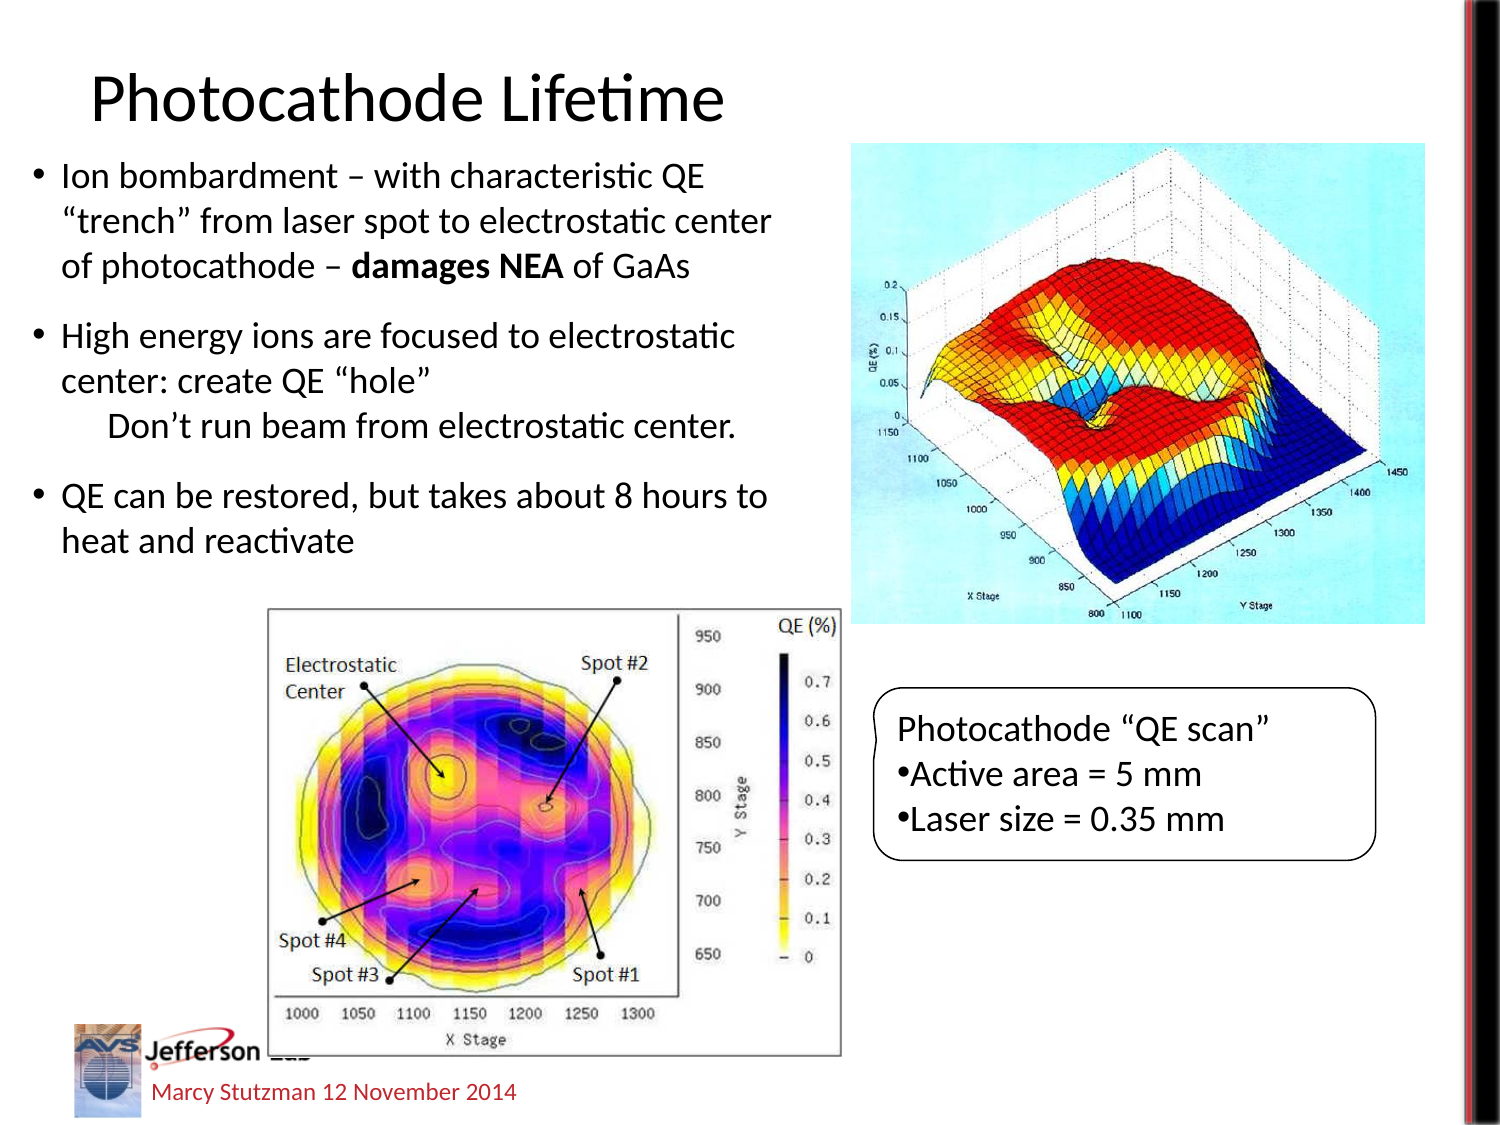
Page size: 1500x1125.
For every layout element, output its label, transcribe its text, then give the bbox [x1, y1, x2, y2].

picture [74, 1024, 142, 1119]
picture [143, 607, 843, 1072]
title Photocathode Lifetime [75, 45, 1425, 144]
text_box Ion bombardment – with characteristic QE “trench” from laser spot to electrostatic center of photocathode – damages NEA of GaAs High energy ions are focused to electrostatic center: create QE “hole” Don’t run beam from electrostatic center. QE can be restored, but takes about 8 hours to heat and reactivate [17, 143, 827, 569]
text_box Photocathode “QE scan” Active area = 5 mm Laser size = 0.35 mm [873, 687, 1376, 861]
picture [851, 143, 1426, 624]
